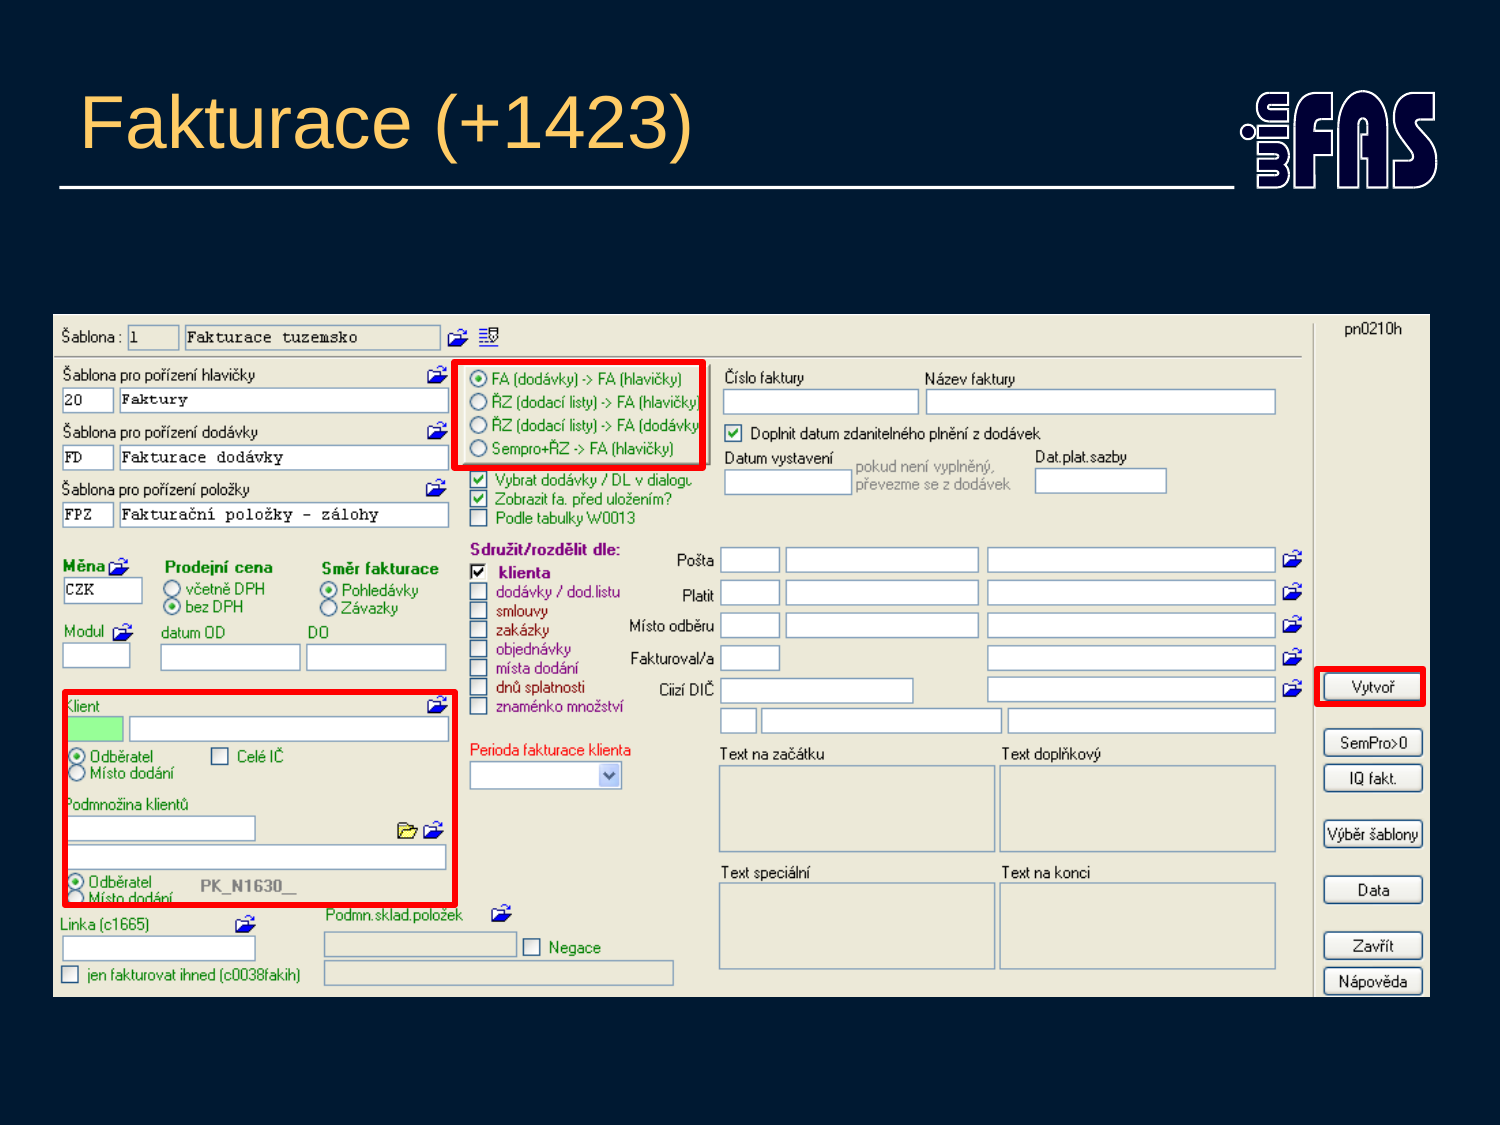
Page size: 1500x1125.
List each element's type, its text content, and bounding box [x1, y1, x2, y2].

picture [52, 314, 1430, 997]
title Fakturace (+1423) [64, 62, 1241, 176]
